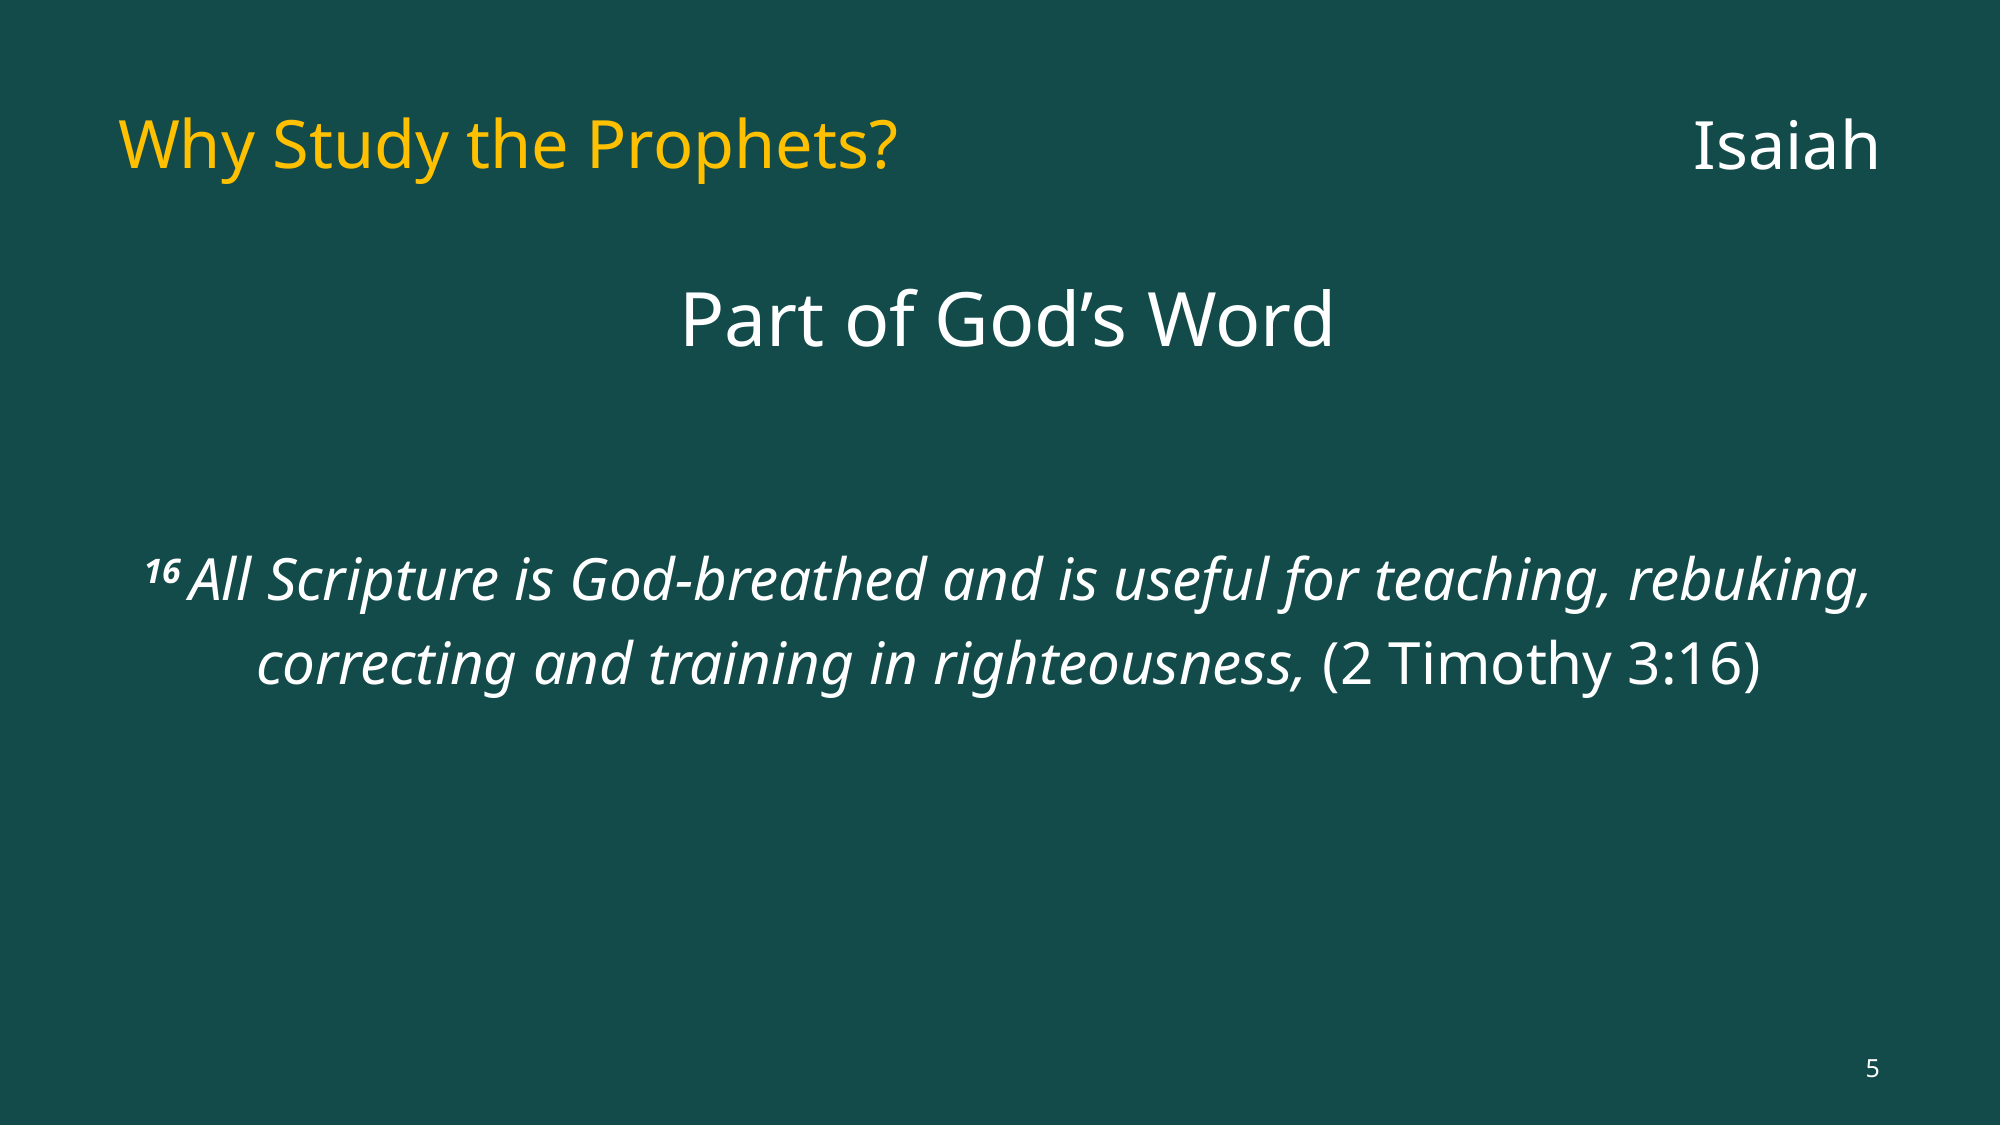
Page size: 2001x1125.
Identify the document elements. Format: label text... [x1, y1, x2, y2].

title Why Study the Prophets? [118, 101, 1121, 204]
list Part of God’s Word 16 All Scripture is God-breathed and is useful for teaching, rebuking, correcting and training in righteousness, (2 Timothy 3:16) [90, 253, 1906, 1024]
slide_number 5 [1685, 1006, 1880, 1125]
text_box Isaiah [1575, 103, 1882, 205]
